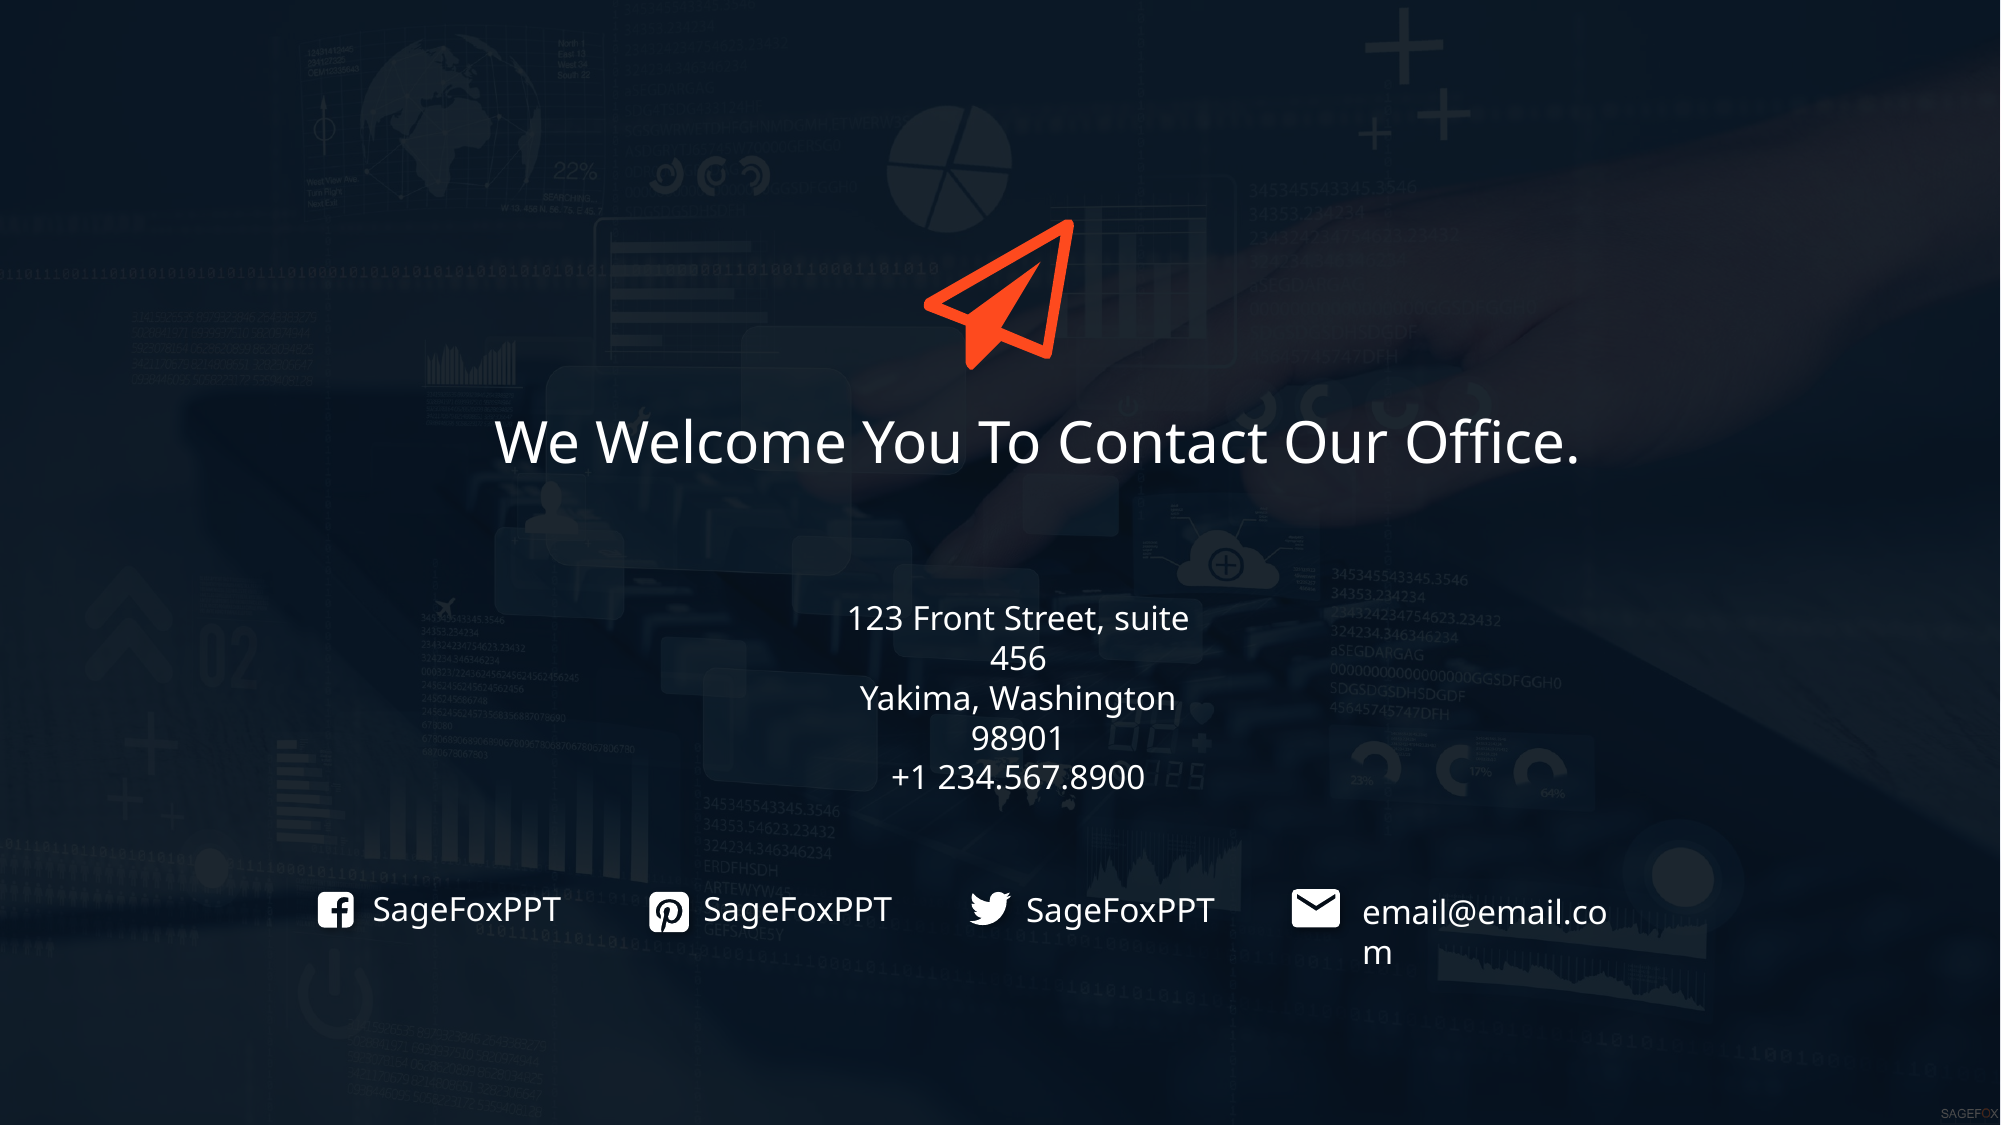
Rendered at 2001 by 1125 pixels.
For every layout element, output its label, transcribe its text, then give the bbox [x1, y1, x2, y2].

text_box [969, 891, 1011, 926]
text_box [923, 219, 1074, 370]
text_box SageFoxPPT [357, 880, 598, 936]
text_box SageFoxPPT [1011, 881, 1252, 937]
text_box [1291, 889, 1340, 928]
text_box [317, 891, 354, 928]
text_box email@email.com [1347, 884, 1649, 979]
text_box SageFoxPPT [688, 880, 929, 936]
text_box [0, 0, 2000, 1125]
text_box We Welcome You To Contact Our Office. [477, 398, 1598, 483]
text_box [649, 891, 688, 933]
text_box 123 Front Street, suite 456 Yakima, Washington 98901 +1 234.567.8900 [808, 589, 1229, 804]
